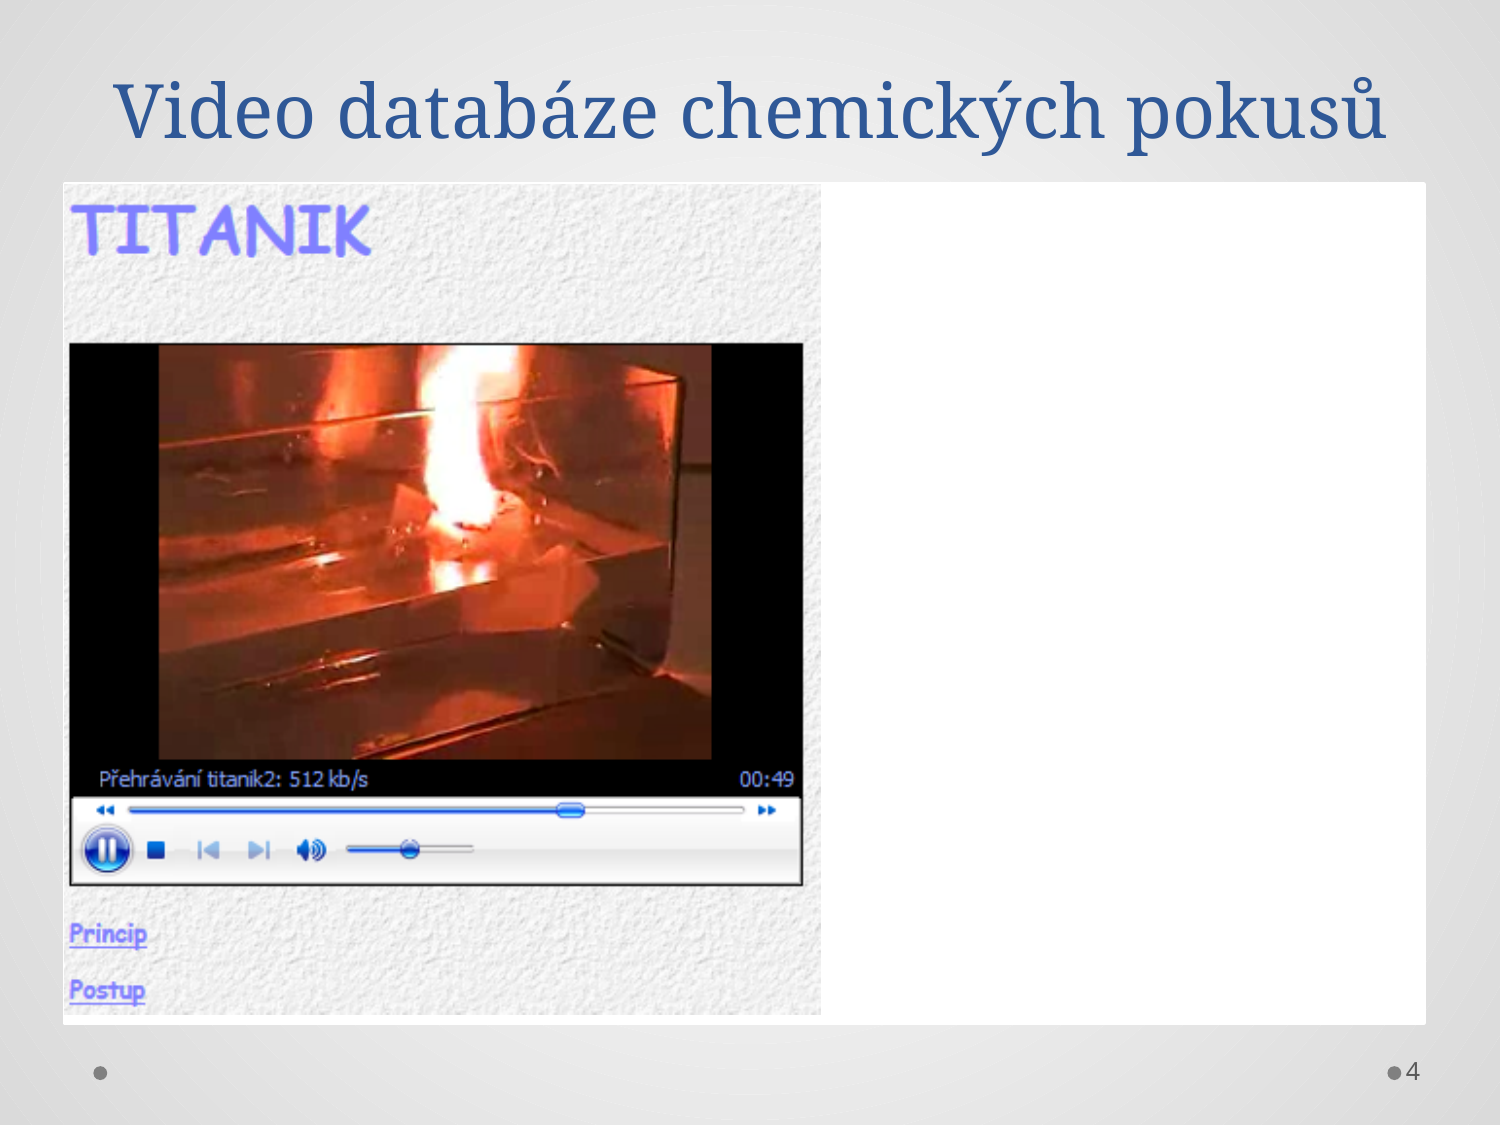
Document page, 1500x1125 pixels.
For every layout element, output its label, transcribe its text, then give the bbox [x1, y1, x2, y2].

title Video databáze chemických pokusů [76, 66, 1427, 161]
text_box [64, 184, 1424, 1024]
slide_number 4 [1401, 1042, 1494, 1103]
